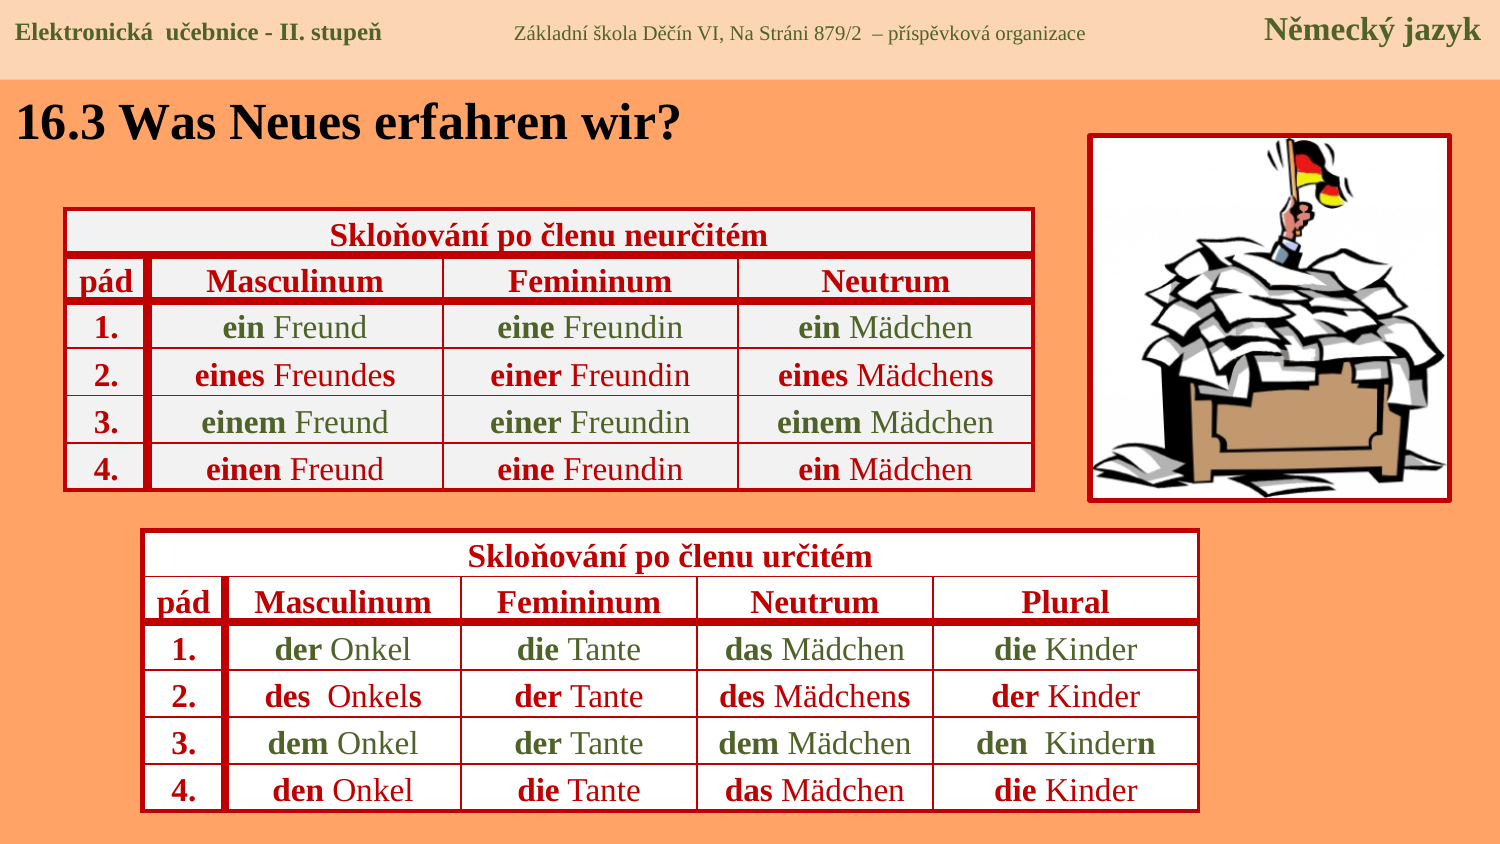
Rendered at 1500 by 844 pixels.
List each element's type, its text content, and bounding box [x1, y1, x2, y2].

table_cell 4. [67, 444, 143, 488]
table_cell des Mädchens [698, 671, 932, 716]
table_header Skloňování po členu určitém [145, 533, 1197, 576]
table_cell dem Onkel [229, 718, 460, 763]
table_cell das Mädchen [698, 626, 932, 669]
table_cell pád [67, 259, 143, 297]
table_cell der Onkel [229, 626, 460, 669]
table_cell Masculinum [229, 577, 460, 618]
title 16.3 Was Neues erfahren wir? [0, 80, 703, 197]
table_cell 2. [67, 349, 143, 395]
table_cell einem Freund [152, 396, 442, 442]
table_cell der Tante [462, 718, 696, 763]
table_cell einer Freundin [444, 349, 737, 395]
table_cell 2. [145, 671, 221, 716]
table_cell Masculinum [152, 259, 442, 297]
table_cell Femininum [444, 259, 737, 297]
table_cell einem Mädchen [739, 396, 1031, 442]
table_cell Neutrum [739, 259, 1031, 297]
table_cell Neutrum [698, 577, 932, 618]
table_cell den Onkel [229, 765, 460, 809]
table_cell eine Freundin [444, 305, 737, 347]
text_box Elektronická učebnice - II. stupeň Základní škola Děčín VI, Na Stráni 879/2 – příspěvková organizace Německý jazyk [0, 0, 1500, 80]
table_cell 1. [145, 626, 221, 669]
table_cell dem Mädchen [698, 718, 932, 763]
table_cell der Tante [462, 671, 696, 716]
table_cell ein Mädchen [739, 305, 1031, 347]
table_cell eines Freundes [152, 349, 442, 395]
table_cell die Kinder [934, 765, 1197, 809]
table_cell Plural [934, 577, 1197, 618]
table_cell die Tante [462, 626, 696, 669]
table_cell 3. [67, 396, 143, 442]
table_cell eines Mädchens [739, 349, 1031, 395]
table_cell 3. [145, 718, 221, 763]
table_cell den Kindern [934, 718, 1197, 763]
table_cell die Kinder [934, 626, 1197, 669]
table_header Skloňování po členu neurčitém [67, 211, 1031, 251]
table_cell eine Freundin [444, 444, 737, 488]
table_cell der Kinder [934, 671, 1197, 716]
table_cell einer Freundin [444, 396, 737, 442]
table_cell ein Freund [152, 305, 442, 347]
table_cell das Mädchen [698, 765, 932, 809]
table_cell 1. [67, 305, 143, 347]
table_cell des Onkels [229, 671, 460, 716]
table_cell einen Freund [152, 444, 442, 488]
table_cell pád [145, 577, 221, 618]
table_cell 4. [145, 765, 221, 809]
table_cell ein Mädchen [739, 444, 1031, 488]
table_cell Femininum [462, 577, 696, 618]
table_cell die Tante [462, 765, 696, 809]
picture [1092, 138, 1448, 499]
